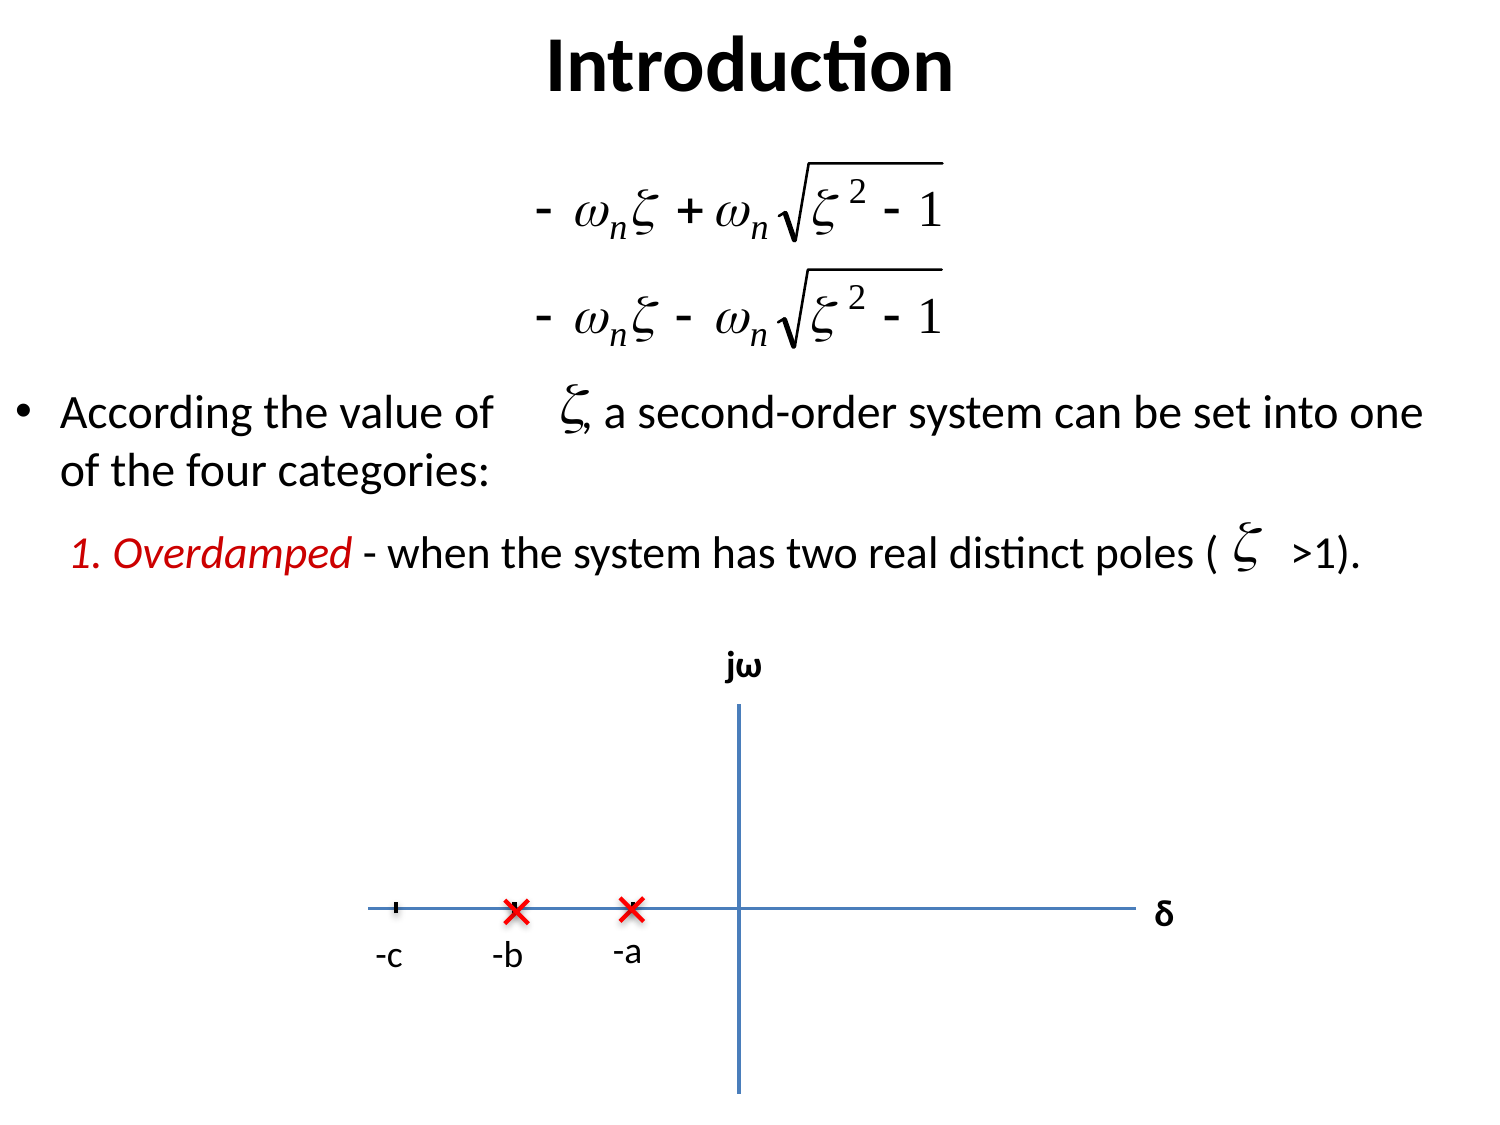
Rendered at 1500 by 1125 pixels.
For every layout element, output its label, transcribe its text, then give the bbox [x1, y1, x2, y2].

title Introduction [75, 7, 1425, 112]
text_box According the value of , a second-order system can be set into one of the four categories: [0, 373, 1442, 480]
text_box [52, 511, 1436, 591]
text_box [525, 148, 957, 362]
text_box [548, 373, 606, 453]
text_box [359, 632, 1190, 1095]
